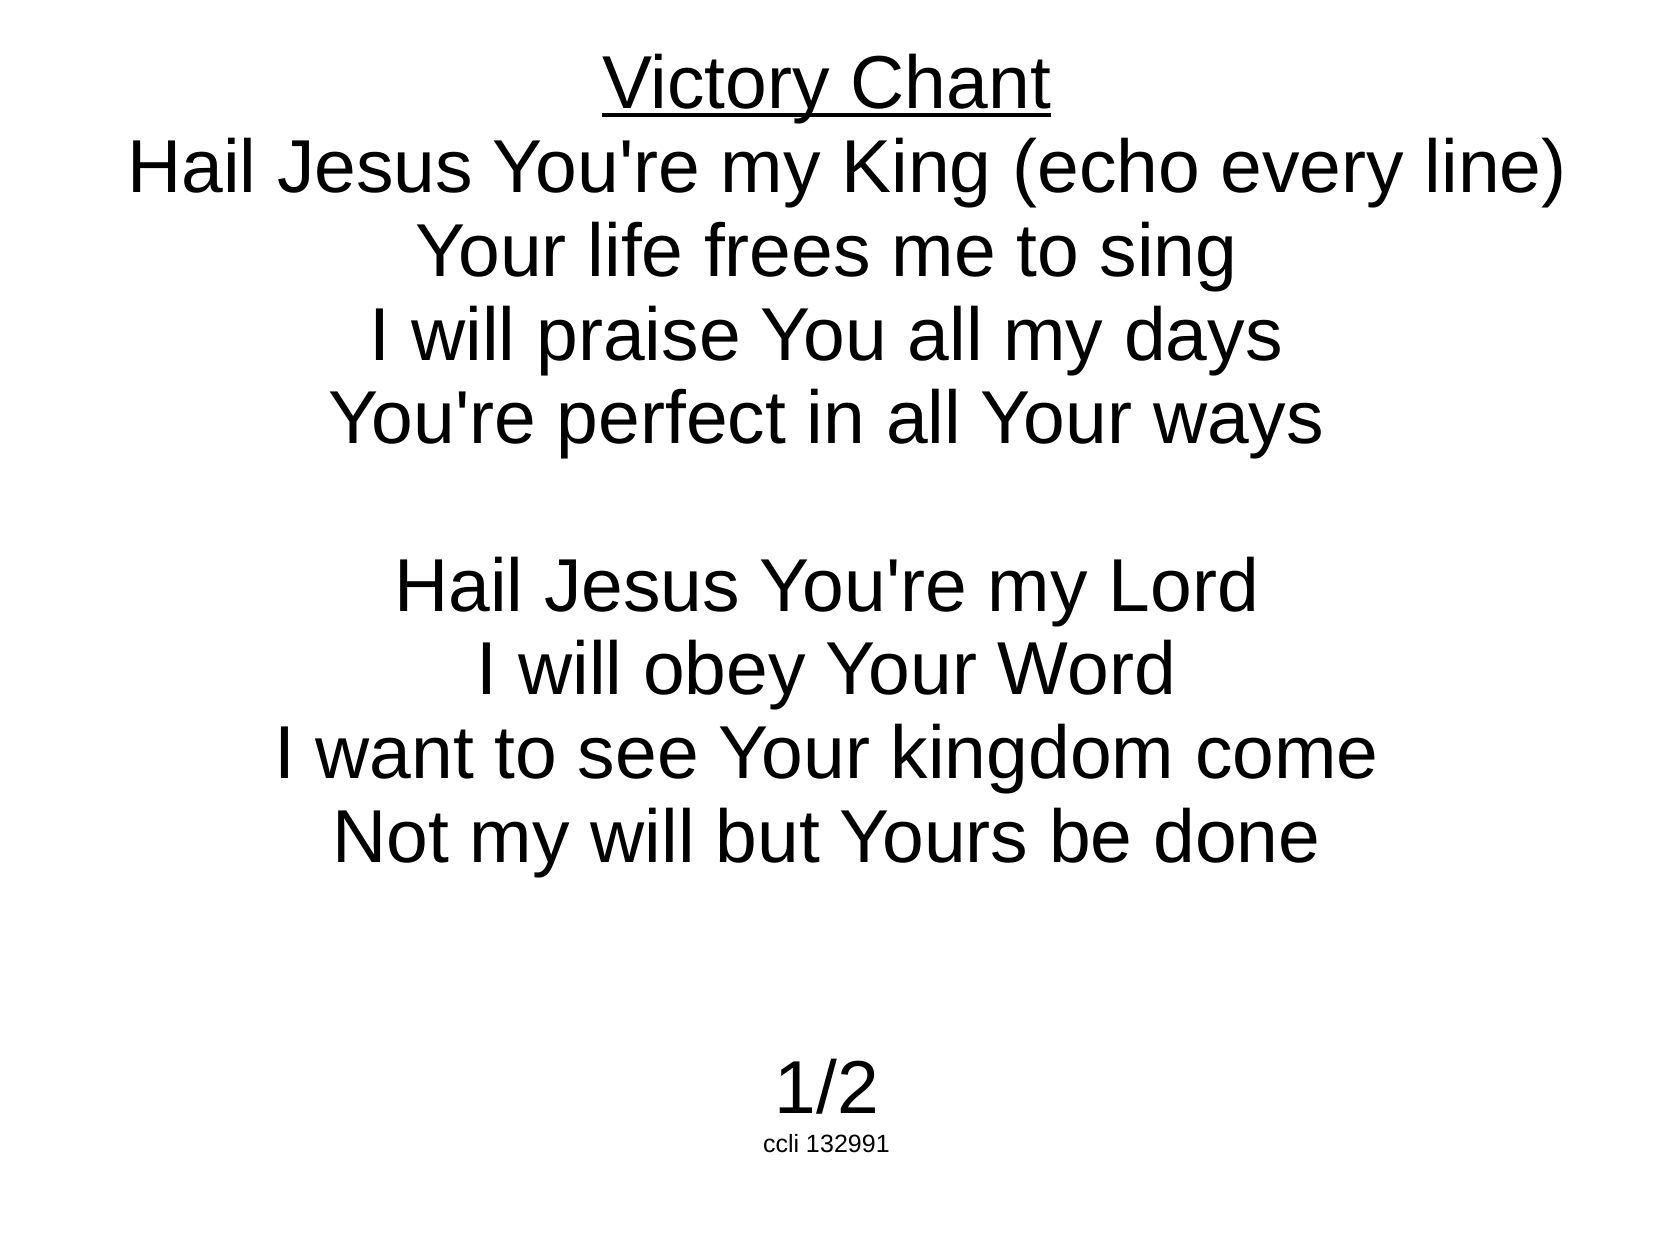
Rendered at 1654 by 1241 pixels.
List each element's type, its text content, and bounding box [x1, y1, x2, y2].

text_box Victory Chant Hail Jesus You're my King (echo every line) Your life frees me to sing I will praise You all my days You're perfect in all Your ways Hail Jesus You're my Lord I will obey Your Word I want to see Your kingdom come Not my will but Yours be done 1/2 ccli 132991 [29, 29, 1624, 1164]
